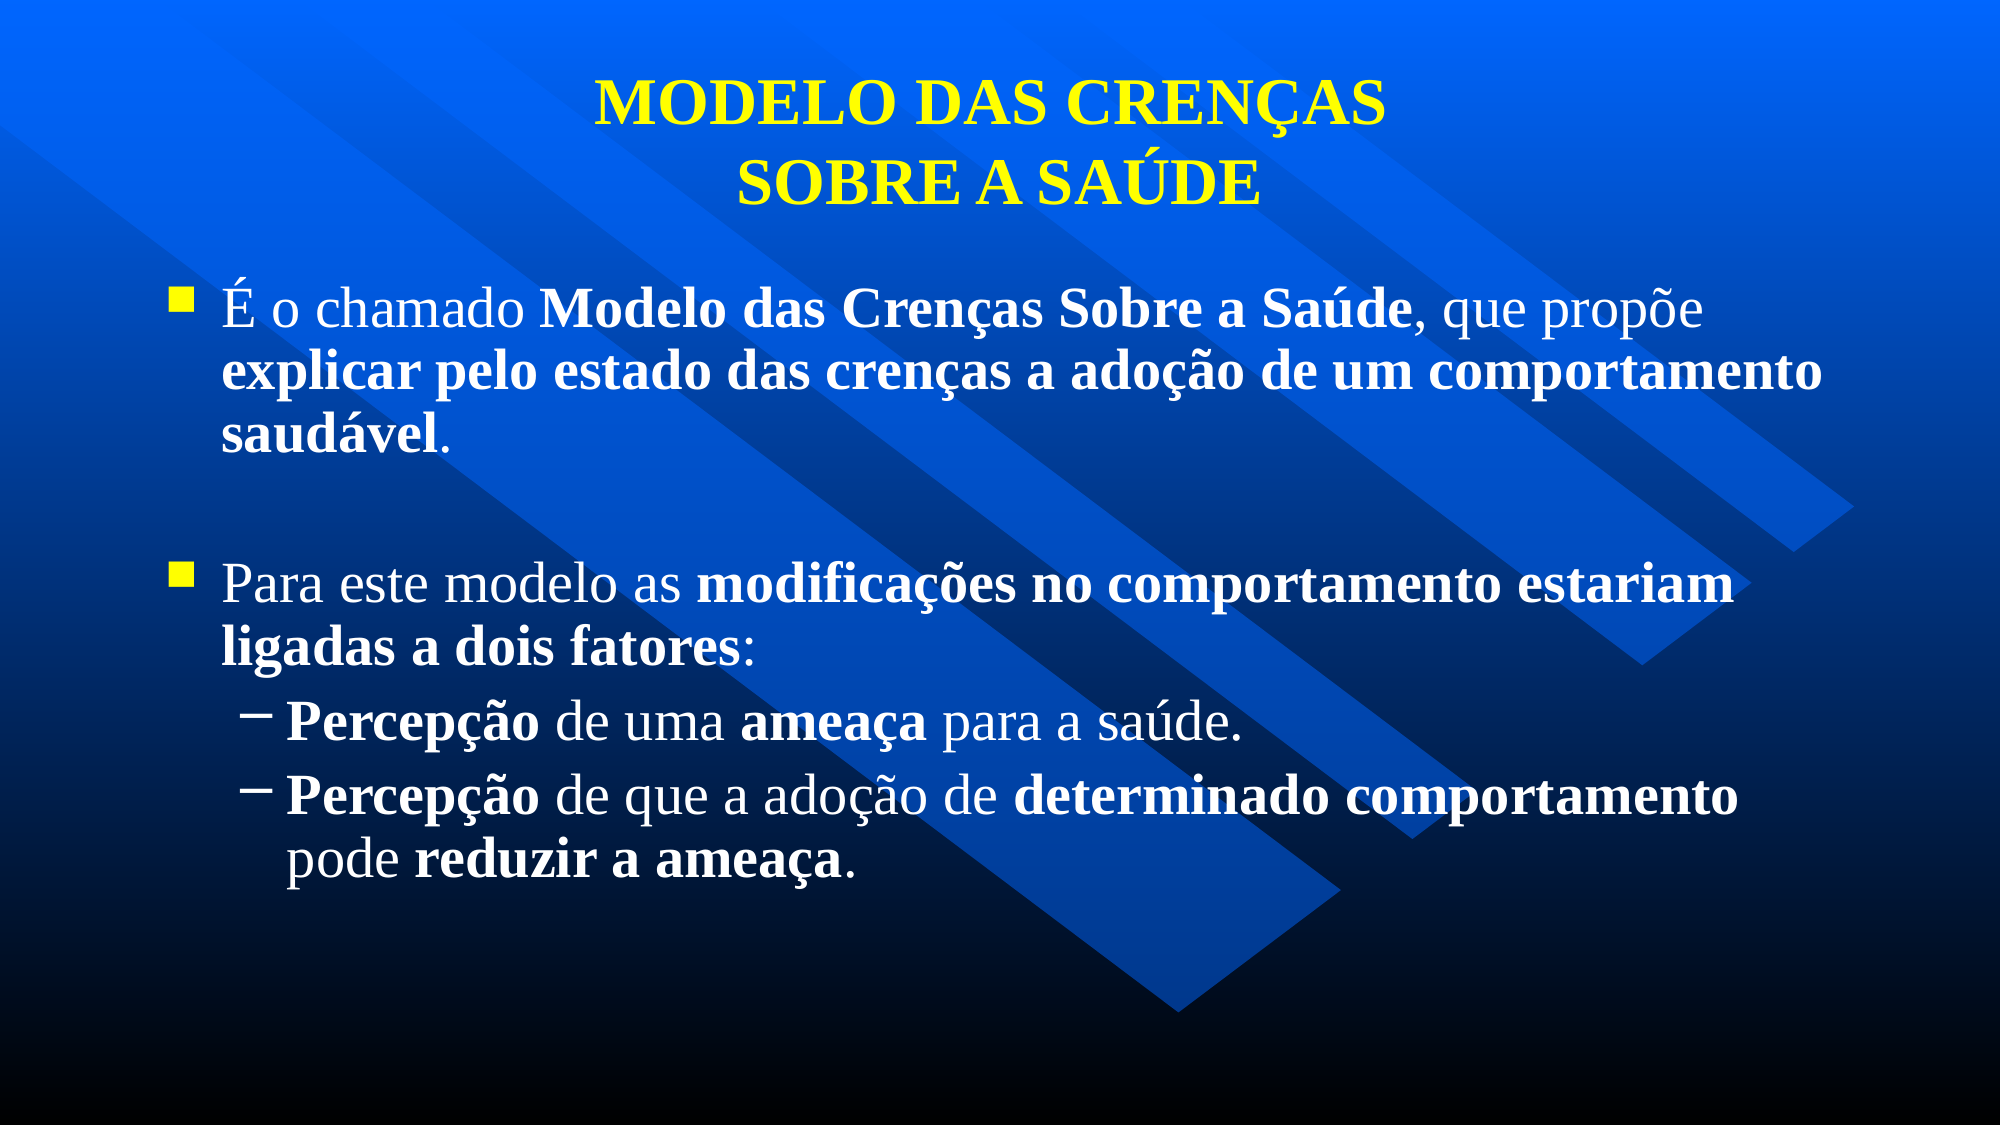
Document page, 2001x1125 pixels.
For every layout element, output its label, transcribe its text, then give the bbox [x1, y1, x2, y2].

list É o chamado Modelo das Crenças Sobre a Saúde, que propõe explicar pelo estado das crenças a adoção de um comportamento saudável. Para este modelo as modificações no comportamento estariam ligadas a dois fatores: Percepção de uma ameaça para a saúde. Percepção de que a adoção de determinado comportamento pode reduzir a ameaça. [150, 269, 1850, 1000]
title MODELO DAS CRENÇAS SOBRE A SAÚDE [150, 37, 1850, 238]
